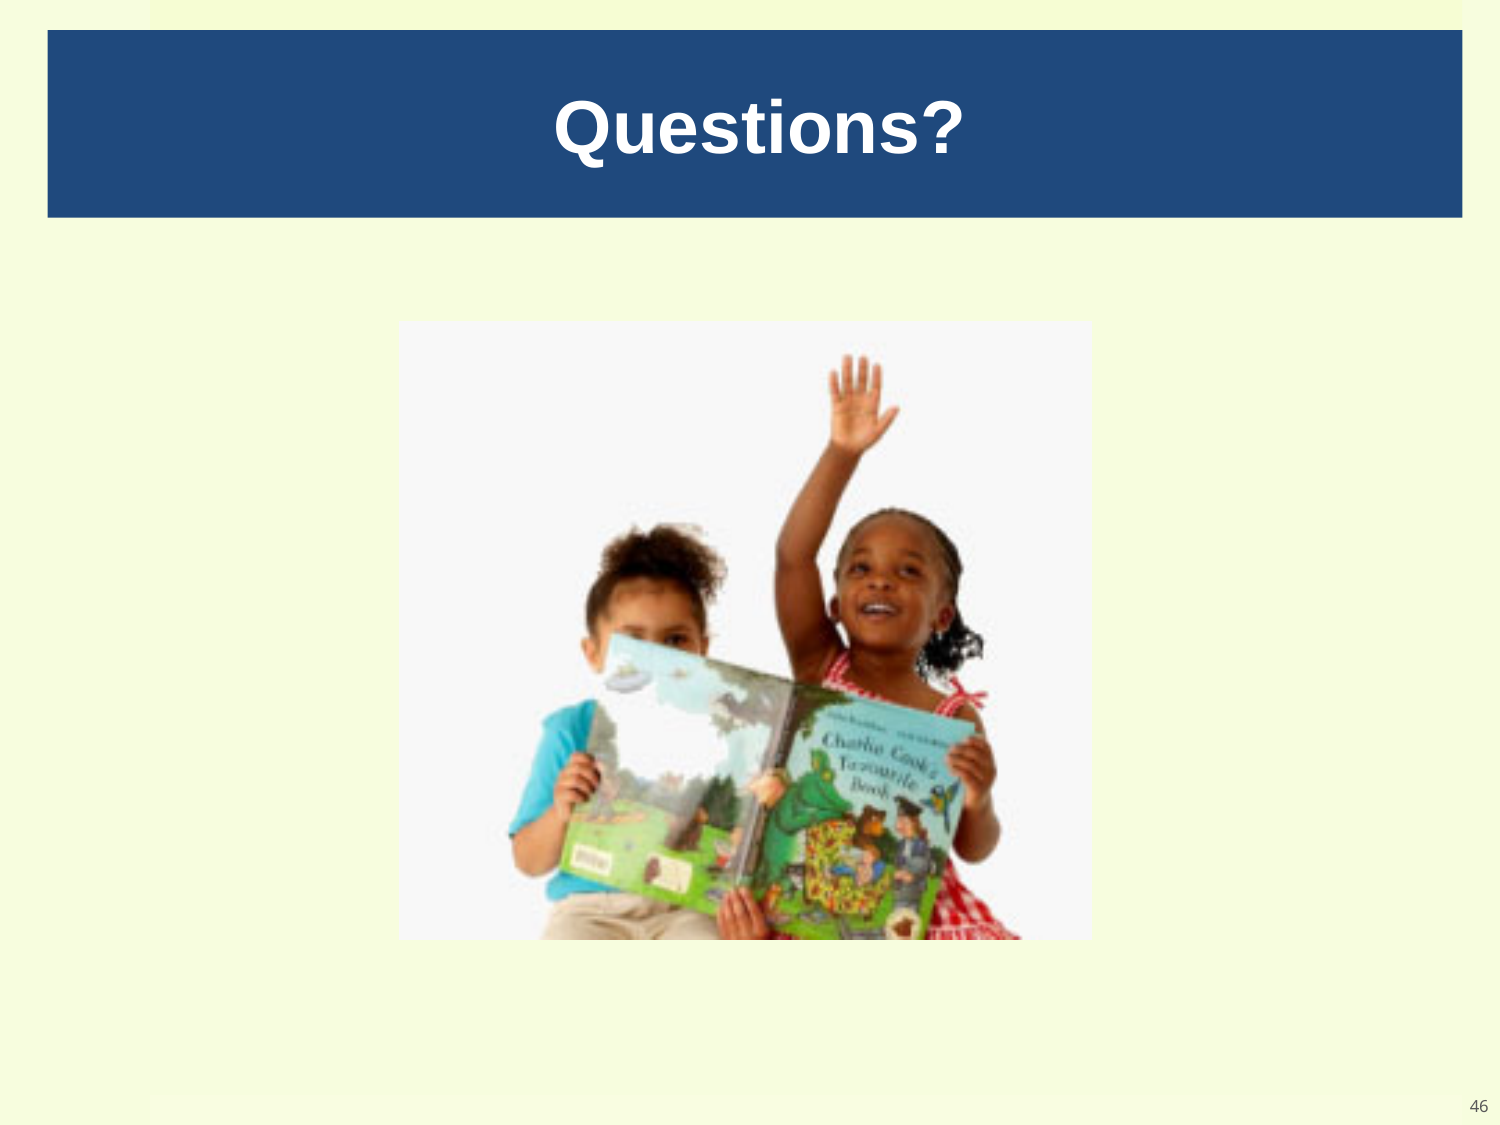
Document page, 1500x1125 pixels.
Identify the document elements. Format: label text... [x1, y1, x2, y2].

picture [398, 321, 1092, 940]
title Questions? [47, 30, 1463, 218]
slide_number 46 [1441, 1077, 1500, 1125]
